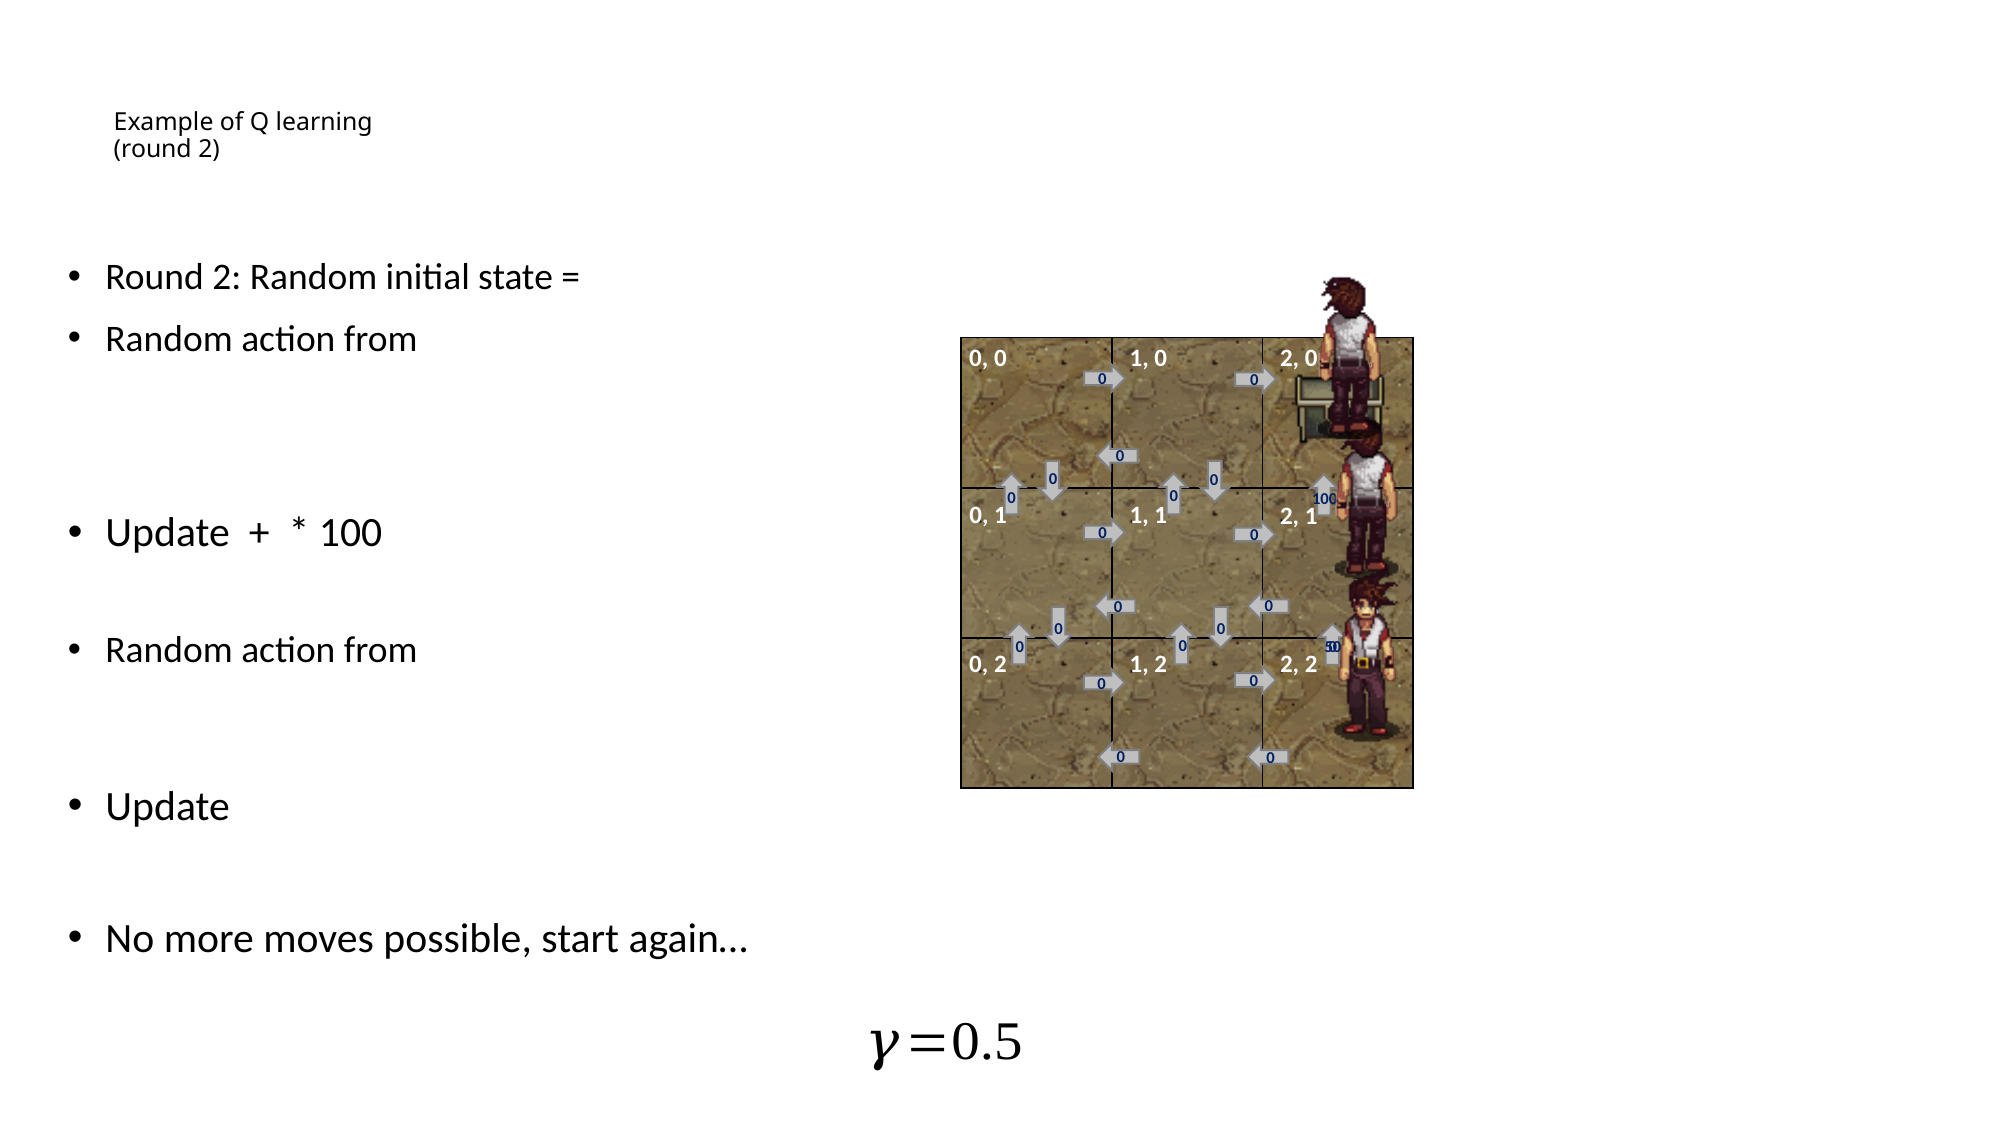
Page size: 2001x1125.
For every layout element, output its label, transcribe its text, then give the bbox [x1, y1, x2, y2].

text_box 0, 1 [954, 491, 961, 536]
picture [961, 265, 1432, 789]
text_box 0, 0 [954, 334, 1022, 380]
title Example of Q learning (round 2) [98, 101, 1824, 201]
text_box 0, 2 [954, 640, 961, 685]
